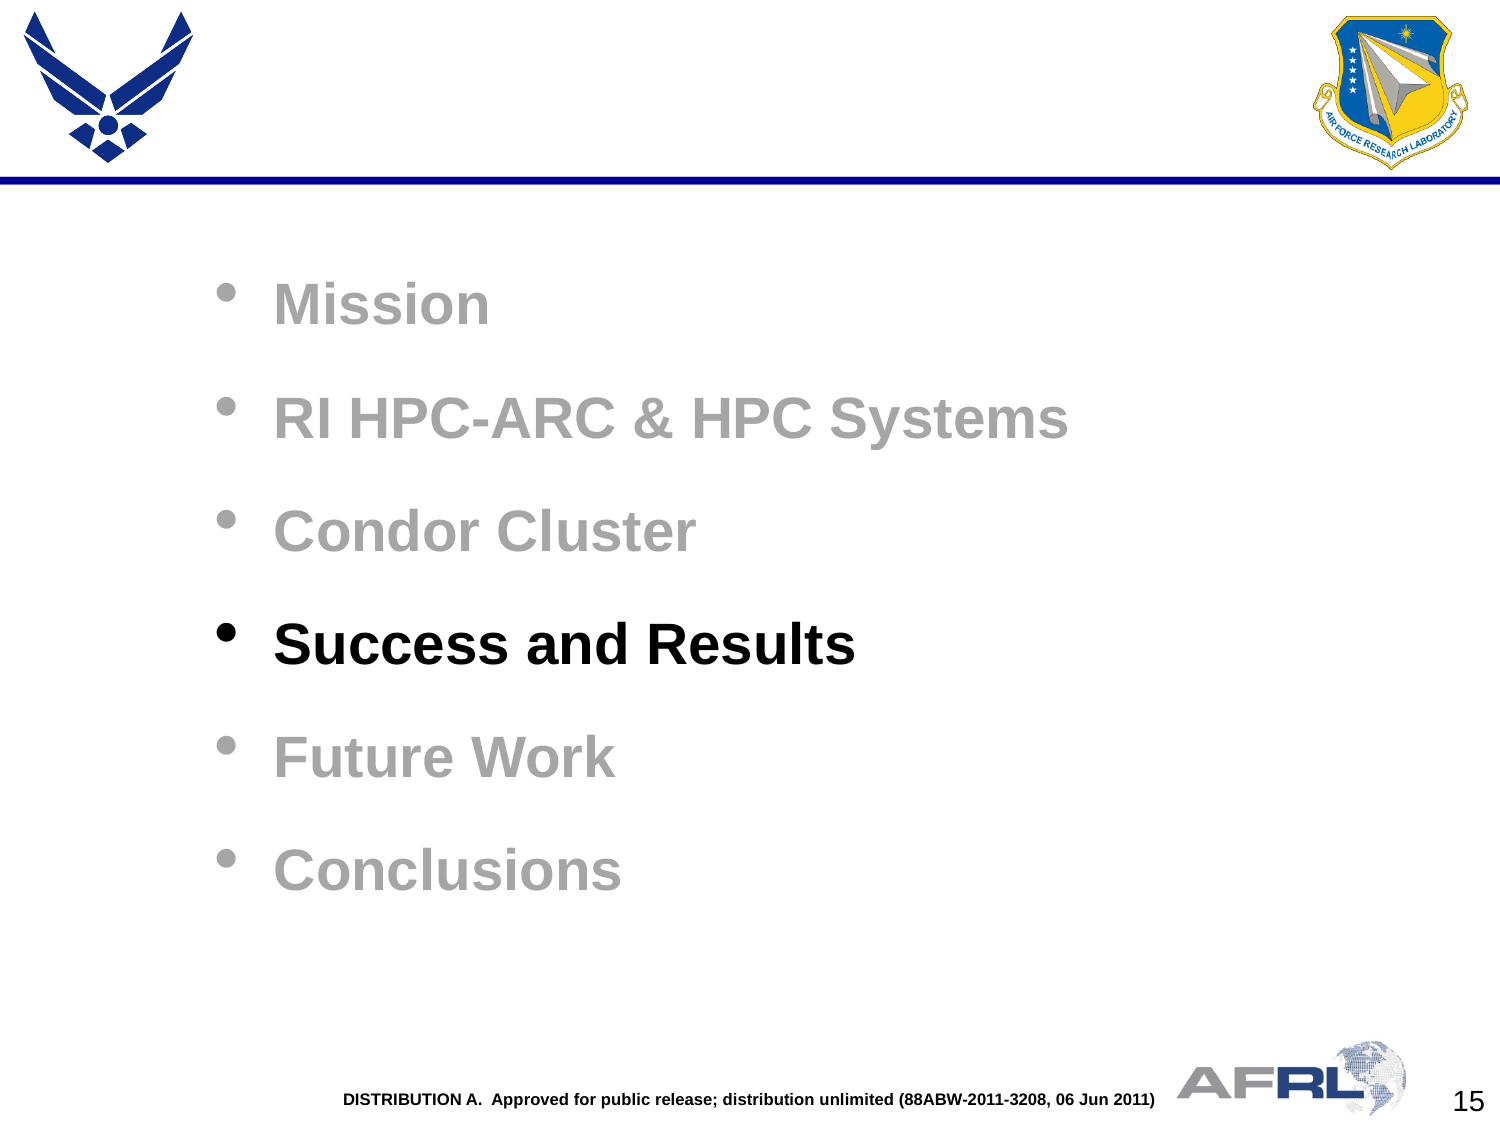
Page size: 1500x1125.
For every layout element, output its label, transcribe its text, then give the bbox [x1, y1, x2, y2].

picture [1175, 1031, 1406, 1123]
picture [1313, 16, 1468, 170]
list Mission RI HPC-ARC & HPC Systems Condor Cluster Success and Results Future Work Conclusions [200, 245, 1316, 988]
